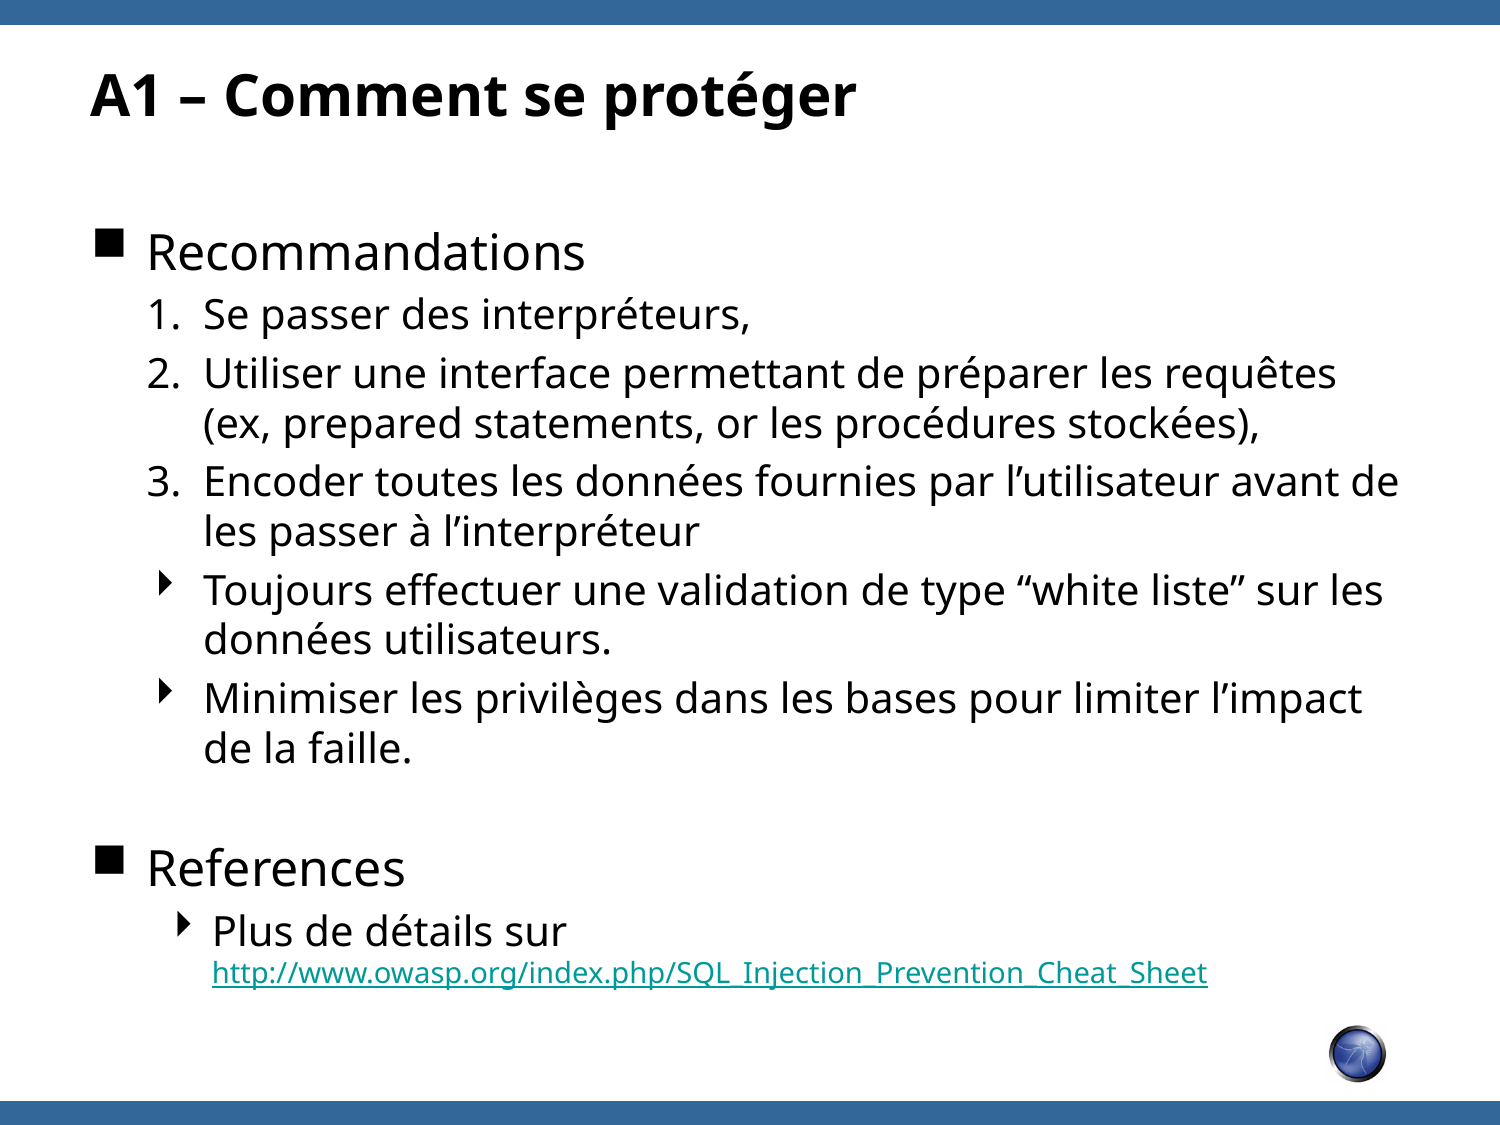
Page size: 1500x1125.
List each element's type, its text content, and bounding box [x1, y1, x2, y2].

list Recommandations Se passer des interpréteurs, Utiliser une interface permettant de préparer les requêtes (ex, prepared statements, or les procédures stockées), Encoder toutes les données fournies par l’utilisateur avant de les passer à l’interpréteur Toujours effectuer une validation de type “white liste” sur les données utilisateurs. Minimiser les privilèges dans les bases pour limiter l’impact de la faille. References Plus de détails sur http://www.owasp.org/index.php/SQL_Injection_Prevention_Cheat_Sheet [74, 212, 1426, 1006]
title A1 – Comment se protéger [74, 27, 1426, 159]
picture [1325, 1024, 1388, 1083]
